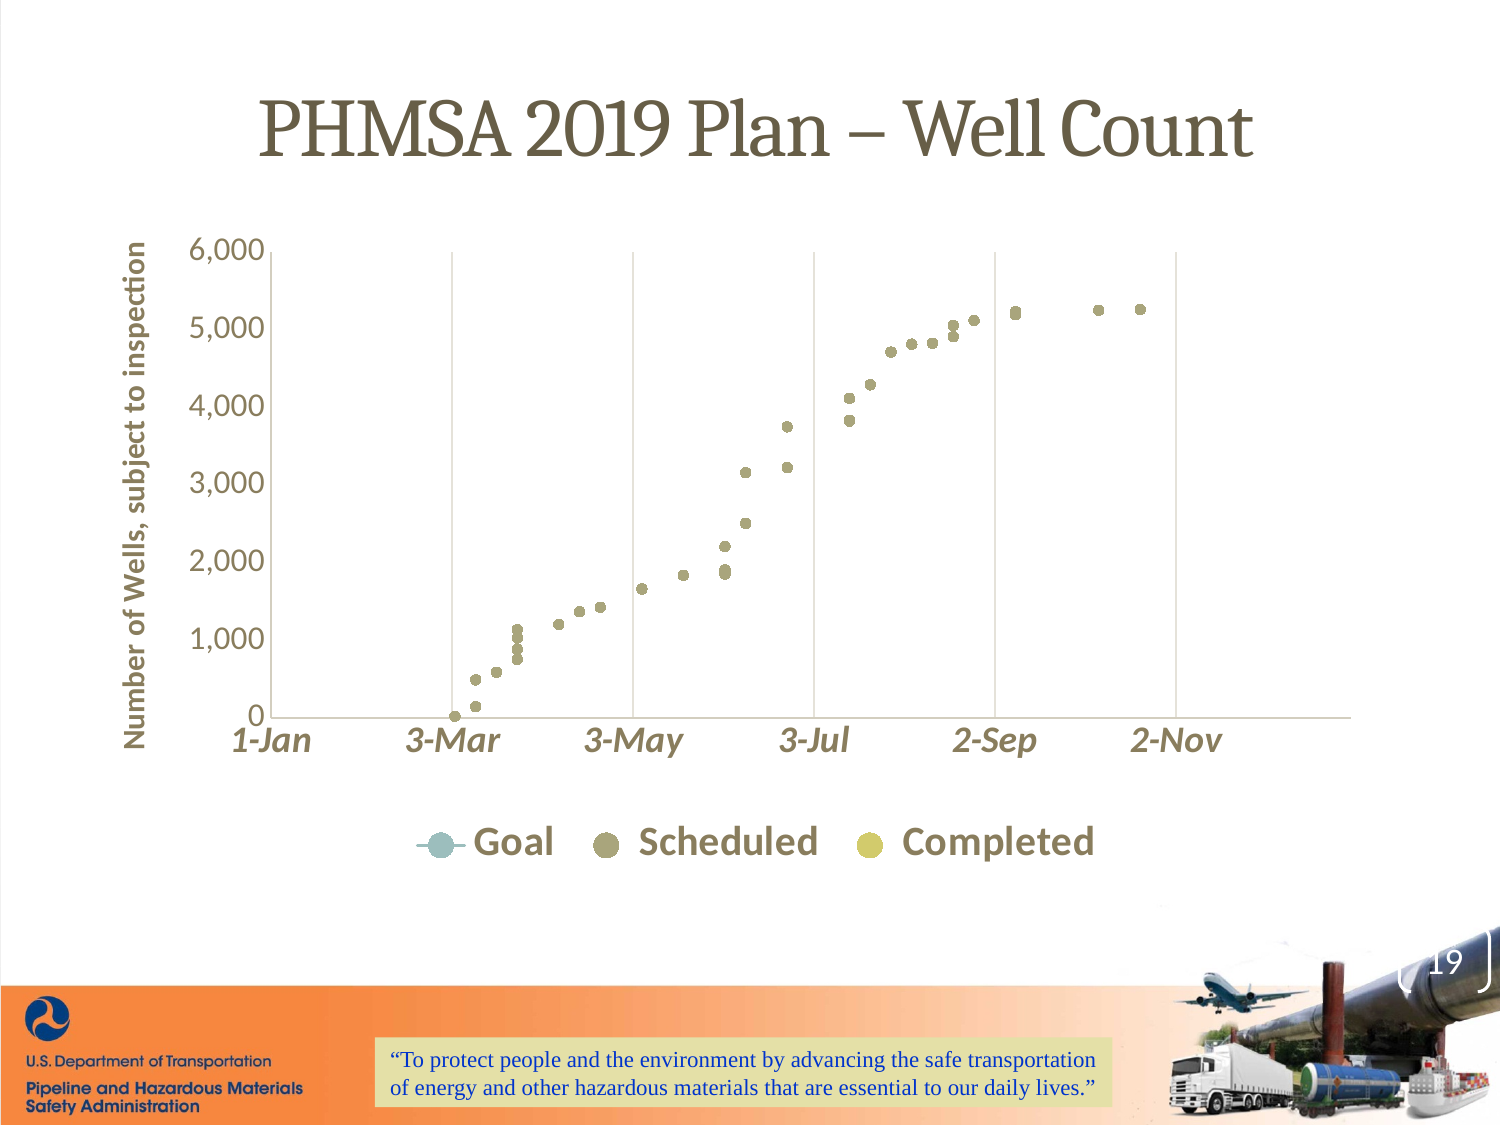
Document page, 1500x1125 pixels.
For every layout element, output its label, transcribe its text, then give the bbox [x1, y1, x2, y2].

picture [0, 0, 1500, 1125]
chart [79, 181, 1433, 876]
title PHMSA 2019 Plan – Well Count [87, 60, 1425, 175]
slide_number 19 [1397, 925, 1492, 994]
